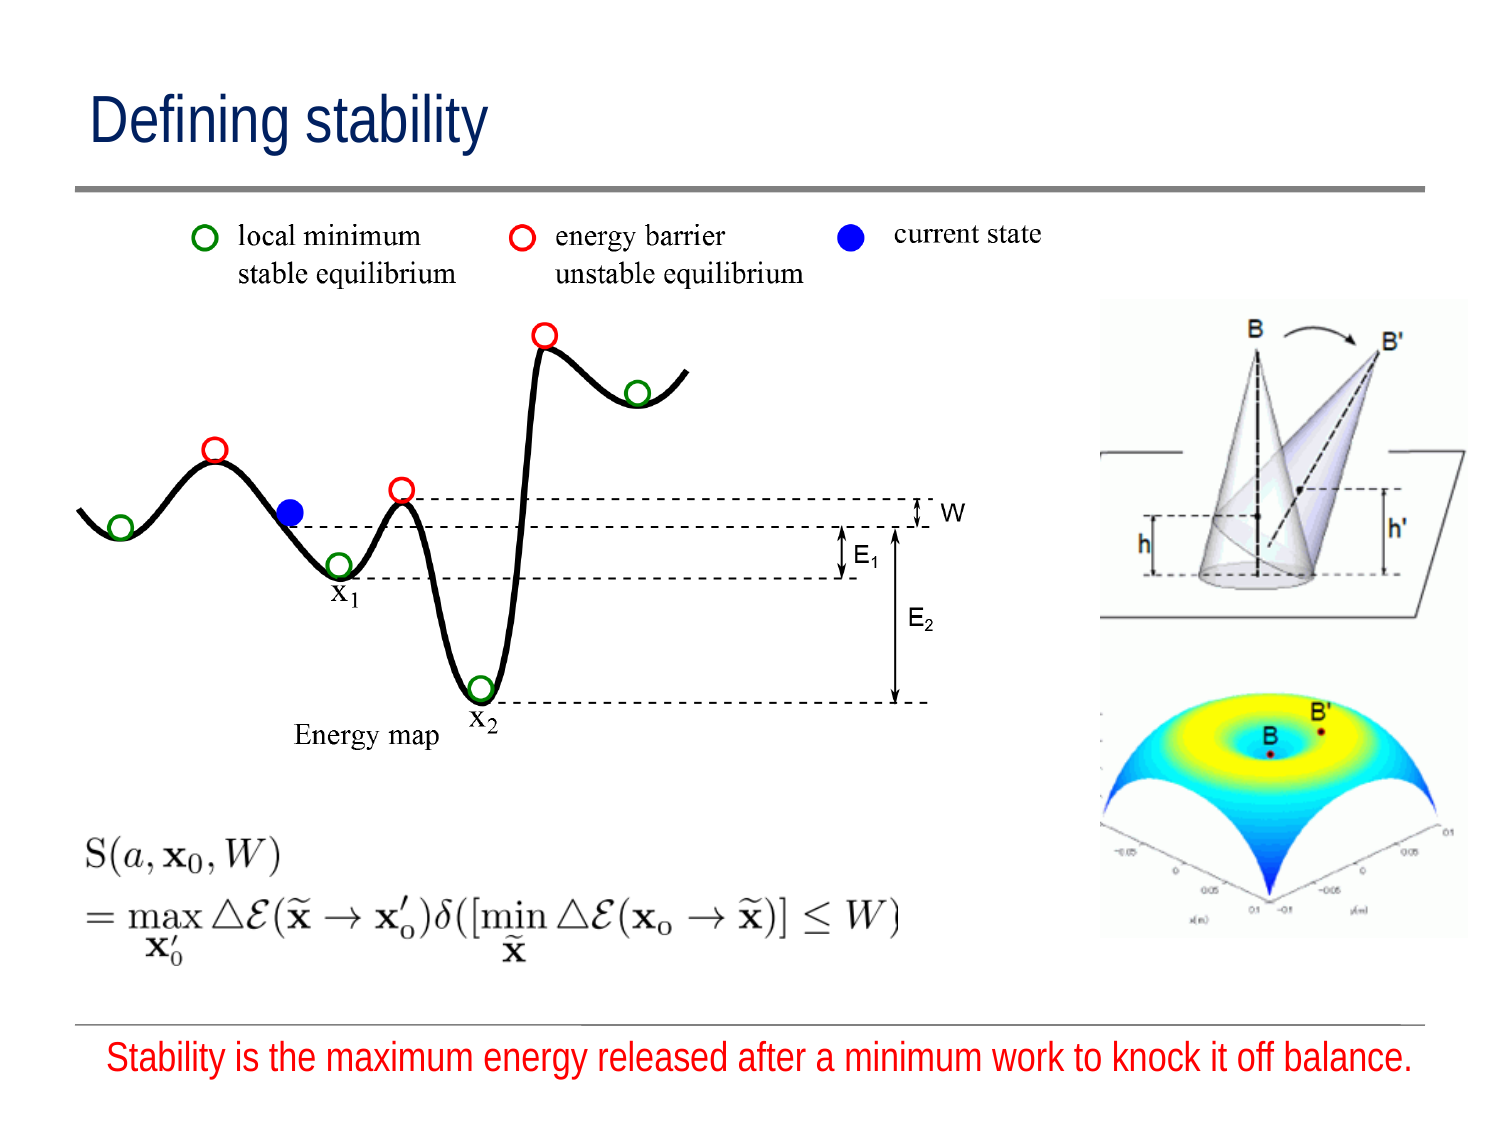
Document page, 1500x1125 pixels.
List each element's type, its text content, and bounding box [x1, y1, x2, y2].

picture [74, 224, 1042, 751]
text_box Stability is the maximum energy released after a minimum work to knock it off balance. [91, 1021, 1429, 1087]
picture [1099, 299, 1468, 938]
picture [74, 824, 898, 966]
title Defining stability [75, 68, 1425, 186]
